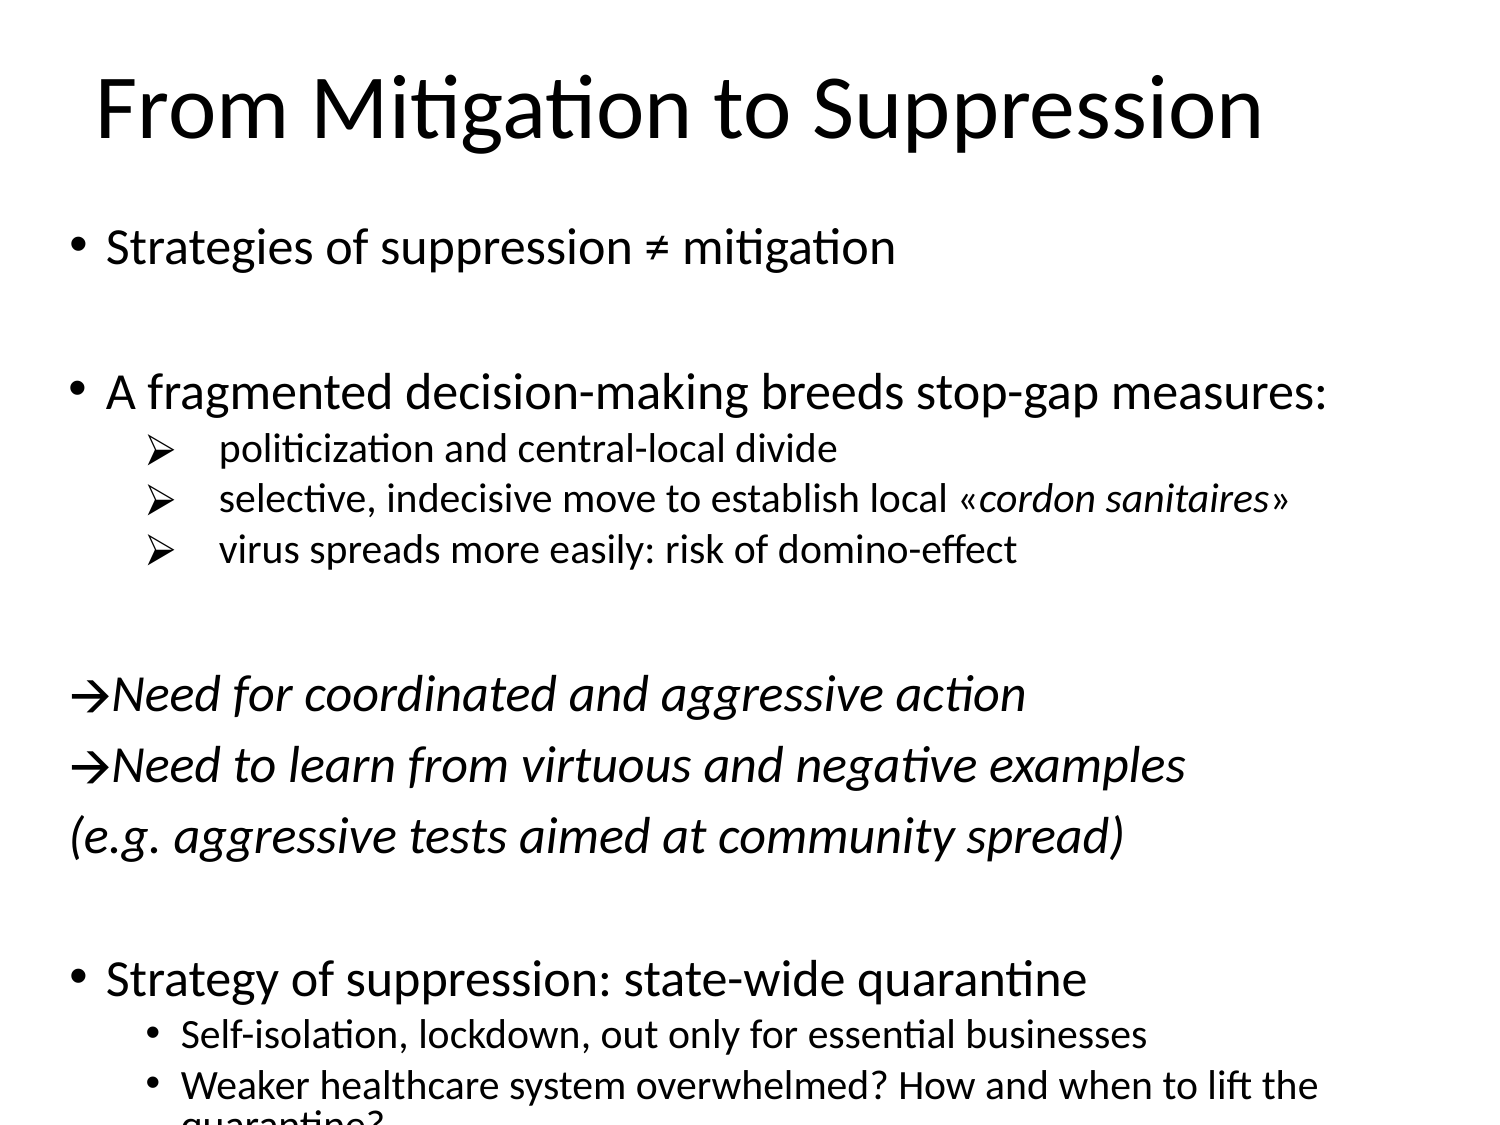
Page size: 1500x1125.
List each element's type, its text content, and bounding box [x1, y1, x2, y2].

list Strategies of suppression ≠ mitigation A fragmented decision-making breeds stop-gap measures: politicization and central-local divide selective, indecisive move to establish local «cordon sanitaires» virus spreads more easily: risk of domino-effect Need for coordinated and aggressive action Need to learn from virtuous and negative examples (e.g. aggressive tests aimed at community spread) Strategy of suppression: state-wide quarantine Self-isolation, lockdown, out only for essential businesses Weaker healthcare system overwhelmed? How and when to lift the quarantine? [53, 217, 1447, 1125]
title From Mitigation to Suppression [80, 0, 1375, 217]
